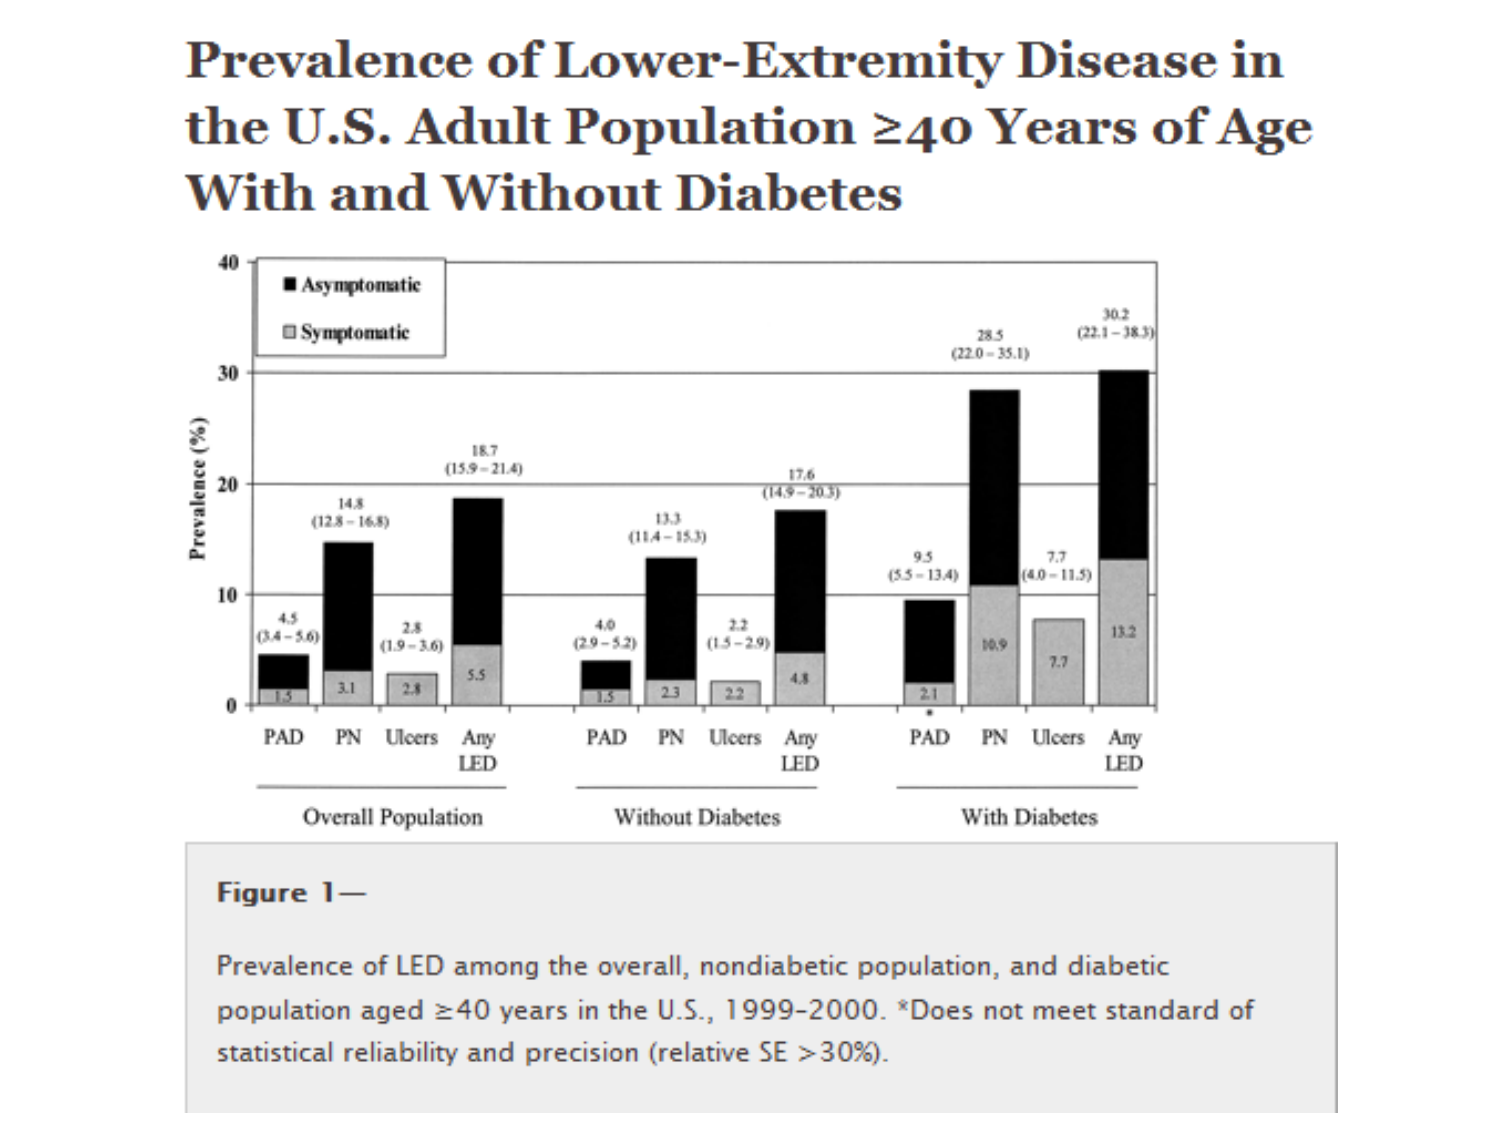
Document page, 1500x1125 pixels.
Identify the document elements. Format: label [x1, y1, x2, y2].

picture [167, 6, 1338, 1113]
